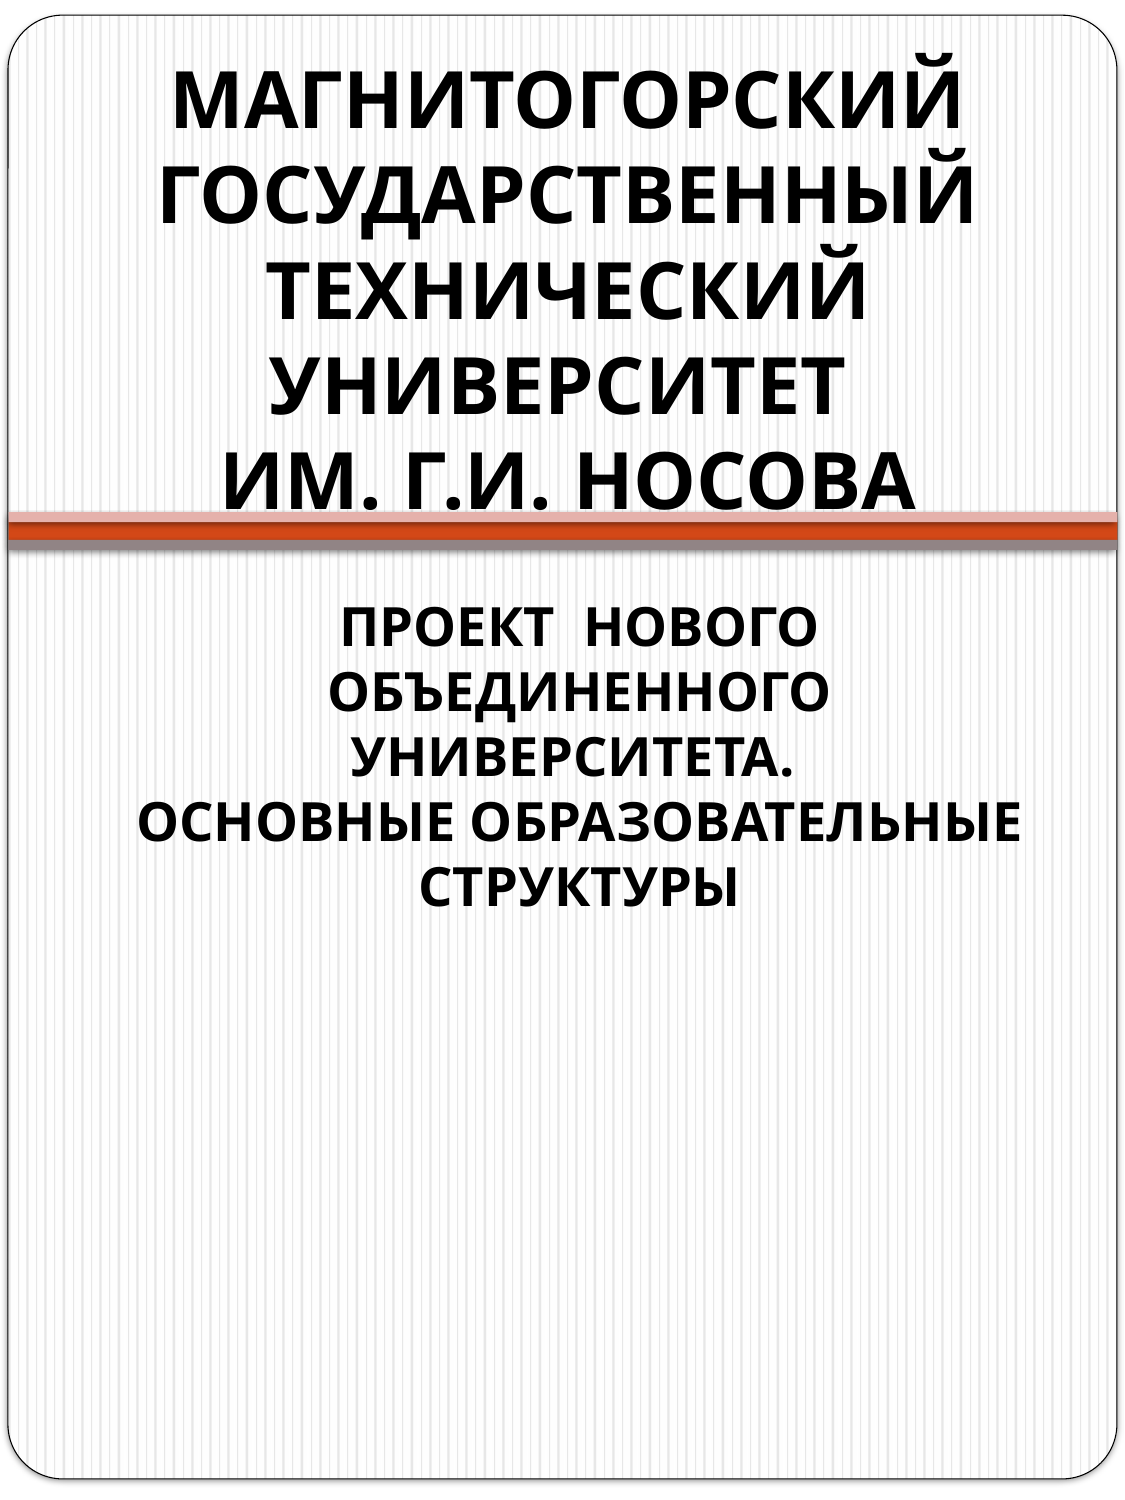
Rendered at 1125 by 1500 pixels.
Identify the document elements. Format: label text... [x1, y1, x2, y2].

title МАГНИТОГОРСКИЙ ГОСУДАРСТВЕННЫЙ ТЕХНИЧЕСКИЙ УНИВЕРСИТЕТ ИМ. Г.И. НОСОВА [90, 242, 1047, 540]
list ПРОЕКТ НОВОГО ОБЪЕДИНЕННОГО УНИВЕРСИТЕТА. ОСНОВНЫЕ ОБРАЗОВАТЕЛЬНЫЕ СТРУКТУРЫ [101, 584, 1059, 786]
